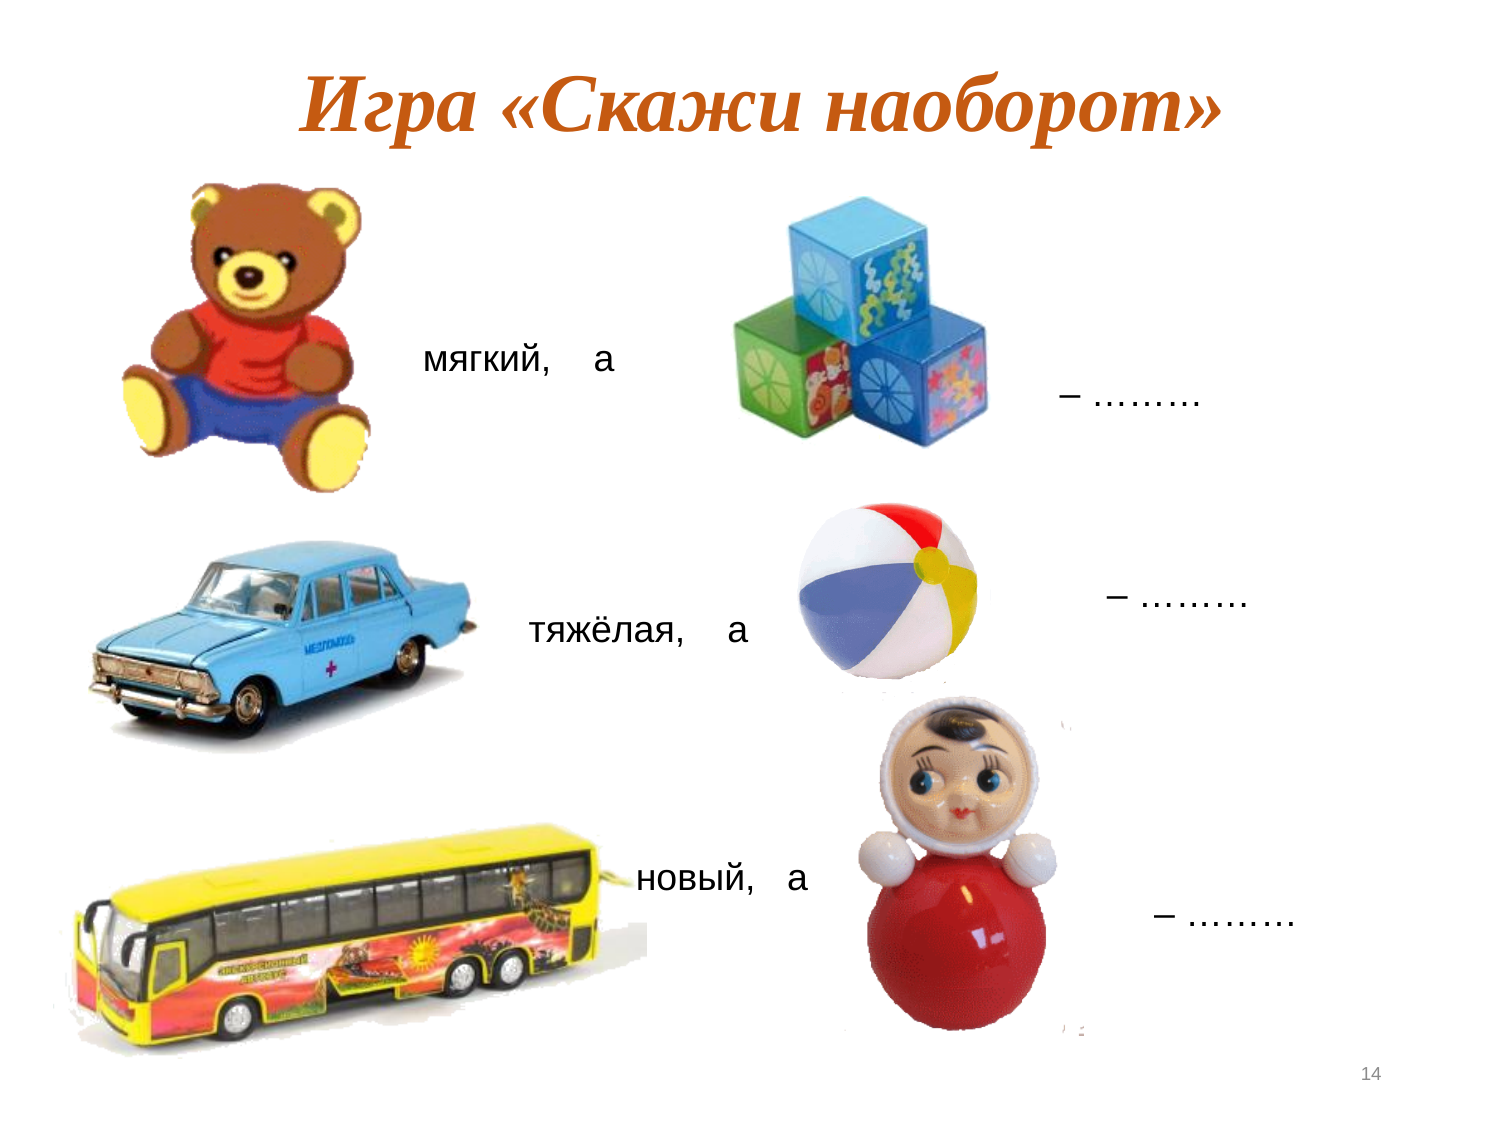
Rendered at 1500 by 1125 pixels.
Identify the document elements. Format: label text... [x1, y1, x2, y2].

slide_number 14 [1059, 1042, 1397, 1103]
text_box новый, а [647, 845, 824, 906]
text_box – ……… [1034, 361, 1229, 422]
text_box тяжёлая, а [513, 597, 774, 658]
text_box – ……… [1128, 881, 1324, 942]
picture [797, 491, 1084, 1036]
picture [726, 196, 999, 449]
text_box мягкий, а [411, 326, 630, 386]
text_box – ……… [1081, 562, 1277, 623]
picture [88, 149, 480, 762]
picture [52, 810, 647, 1059]
text_box Игра «Скажи наоборот» [64, 40, 1483, 256]
